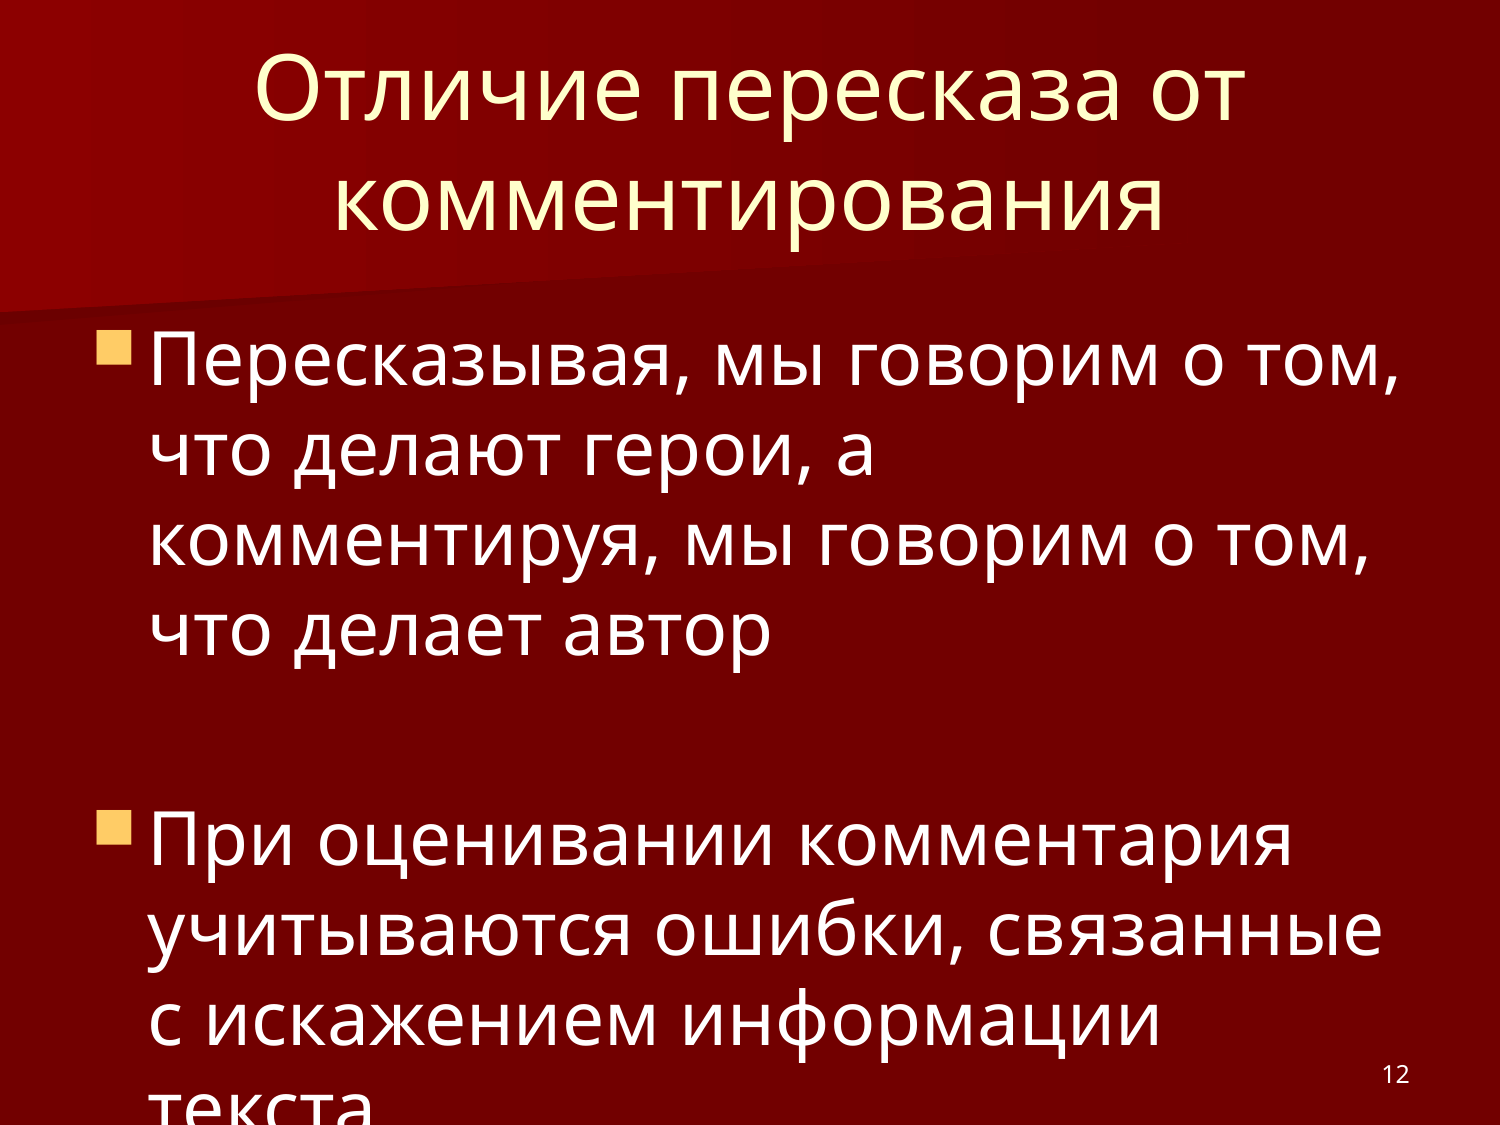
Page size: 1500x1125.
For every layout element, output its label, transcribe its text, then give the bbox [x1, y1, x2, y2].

list Пересказывая, мы говорим о том, что делают герои, а комментируя, мы говорим о том, что делает автор При оценивании комментария учитываются ошибки, связанные с искажением информации текста [76, 302, 1427, 1041]
slide_number 12 [1074, 1024, 1426, 1101]
title Отличие пересказа от комментирования [74, 44, 1426, 233]
